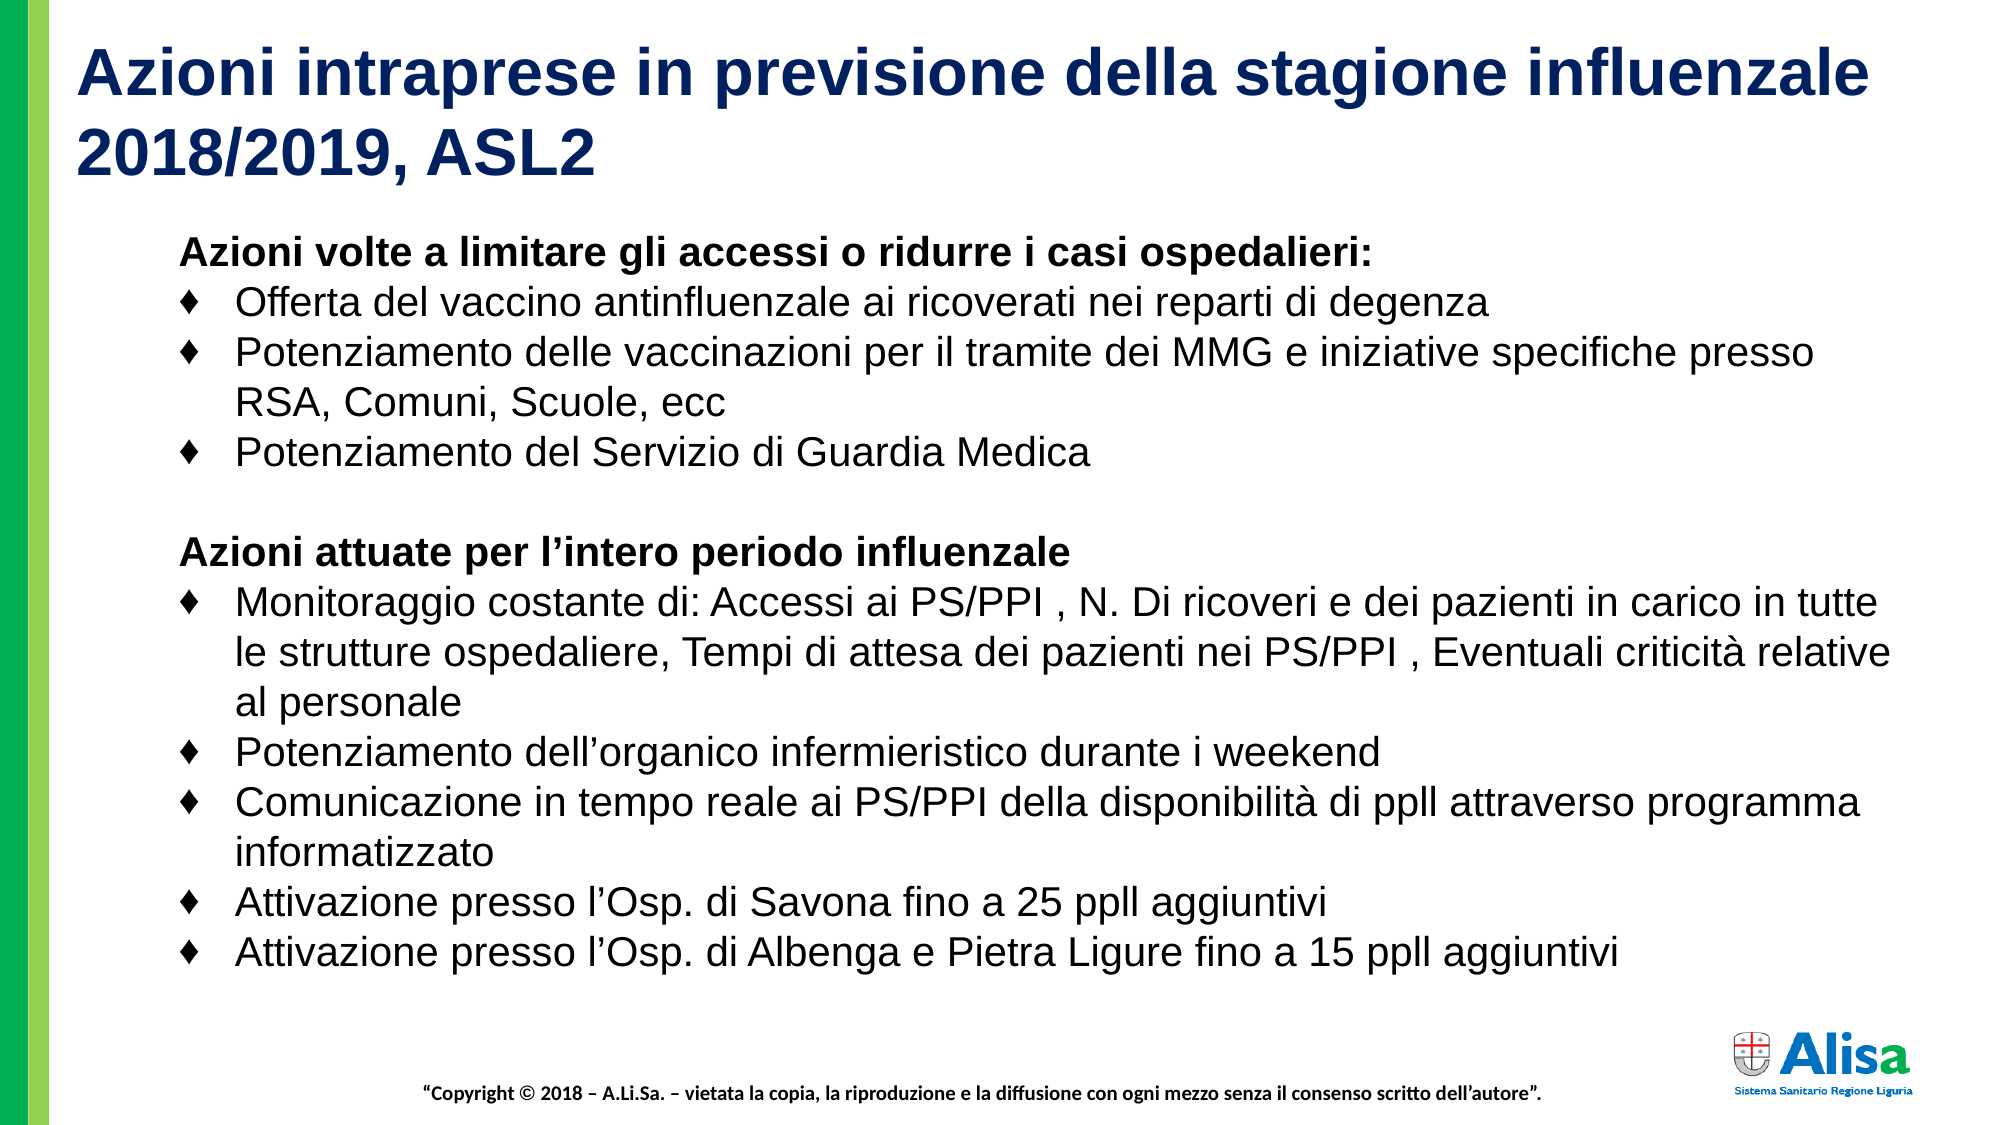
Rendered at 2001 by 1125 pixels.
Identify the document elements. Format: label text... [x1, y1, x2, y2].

picture [1722, 1018, 1927, 1109]
text_box Azioni volte a limitare gli accessi o ridurre i casi ospedalieri: Offerta del vaccino antinfluenzale ai ricoverati nei reparti di degenza Potenziamento delle vaccinazioni per il tramite dei MMG e iniziative specifiche presso RSA, Comuni, Scuole, ecc Potenziamento del Servizio di Guardia Medica Azioni attuate per l’intero periodo influenzale Monitoraggio costante di: Accessi ai PS/PPI , N. Di ricoveri e dei pazienti in carico in tutte le strutture ospedaliere, Tempi di attesa dei pazienti nei PS/PPI , Eventuali criticità relative al personale Potenziamento dell’organico infermieristico durante i weekend Comunicazione in tempo reale ai PS/PPI della disponibilità di ppll attraverso programma informatizzato Attivazione presso l’Osp. di Savona fino a 25 ppll aggiuntivi Attivazione presso l’Osp. di Albenga e Pietra Ligure fino a 15 ppll aggiuntivi [163, 217, 1909, 1083]
text_box Azioni intraprese in previsione della stagione influenzale 2018/2019, ASL2 [61, 0, 2000, 218]
